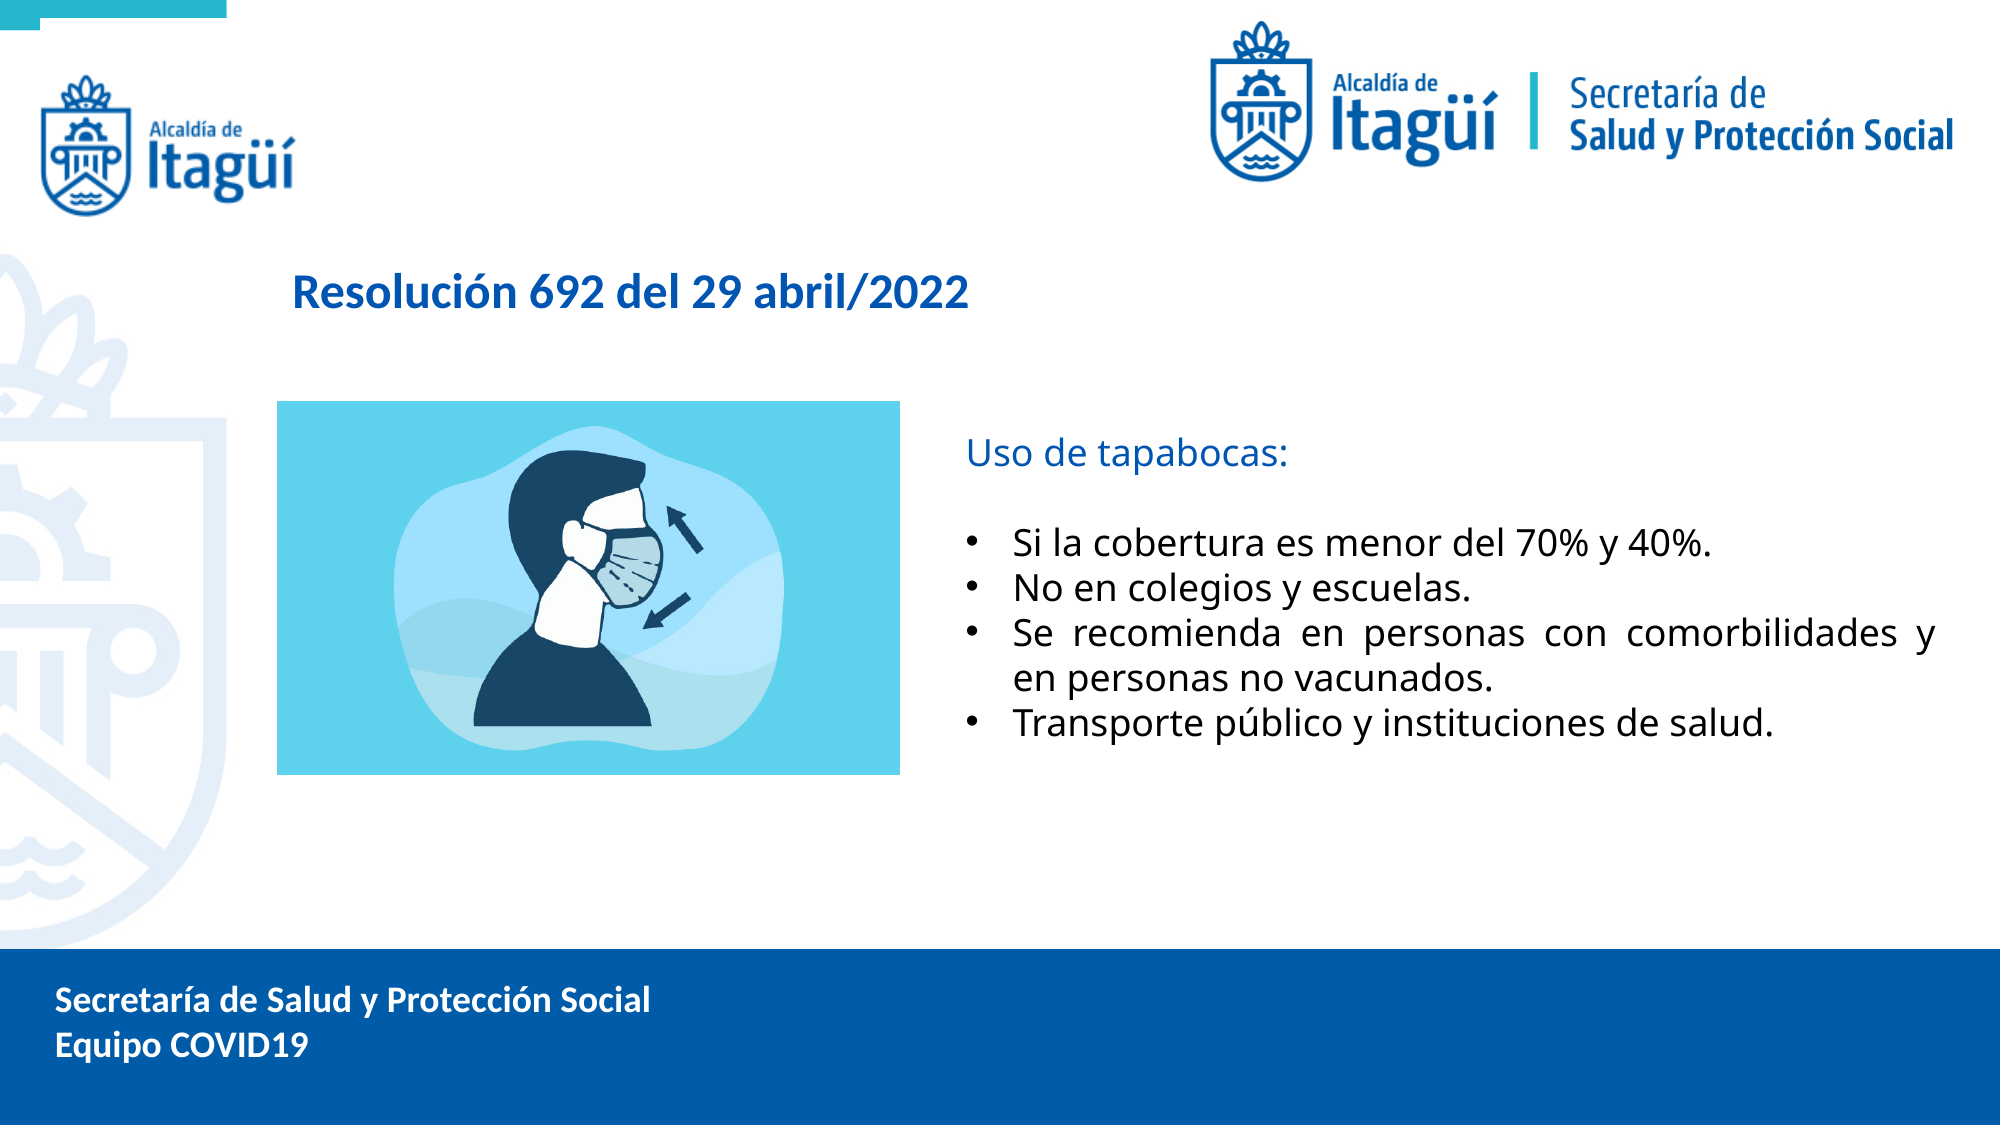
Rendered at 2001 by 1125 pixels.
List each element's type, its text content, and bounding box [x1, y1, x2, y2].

text_box Uso de tapabocas: Si la cobertura es menor del 70% y 40%. No en colegios y escuelas. Se recomienda en personas con comorbilidades y en personas no vacunados. Transporte público y instituciones de salud. [950, 421, 1952, 796]
picture [0, 0, 2001, 1125]
text_box Secretaría de Salud y Protección Social Equipo COVID19 [40, 967, 1175, 1073]
text_box [0, 949, 2000, 1125]
text_box Resolución 692 del 29 abril/2022 [277, 250, 2000, 326]
